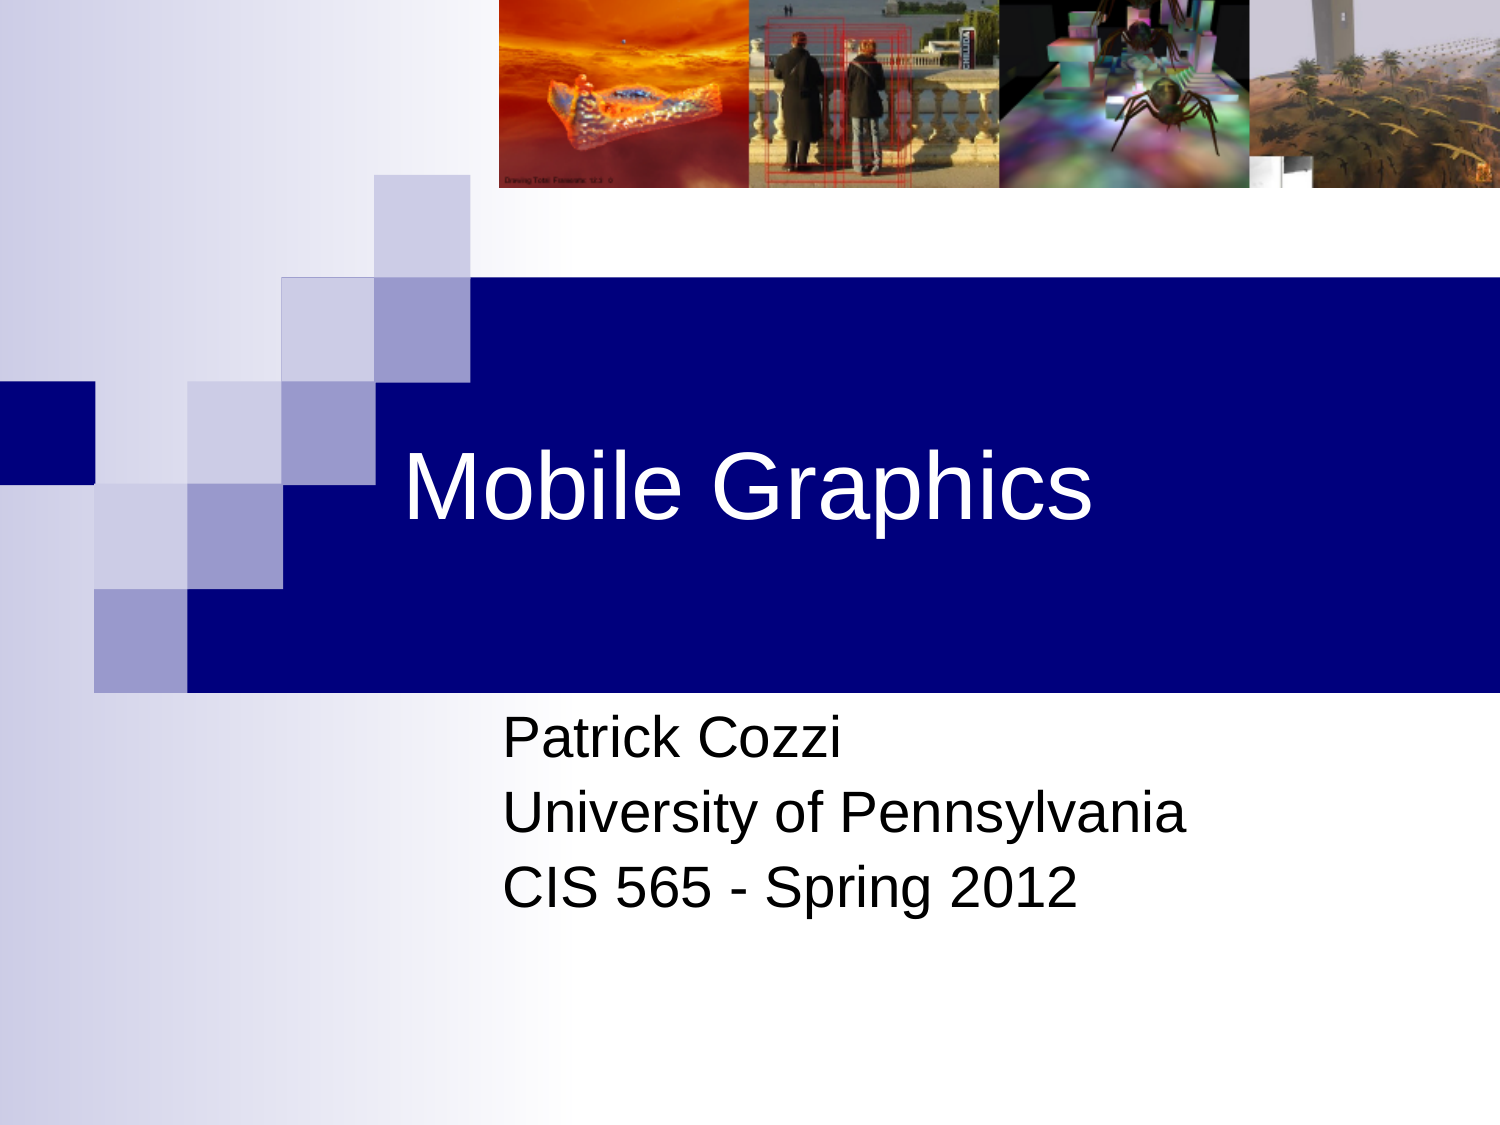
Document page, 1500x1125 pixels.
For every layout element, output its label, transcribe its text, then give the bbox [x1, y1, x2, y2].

title Mobile Graphics [387, 299, 1500, 663]
subtitle Patrick Cozzi University of Pennsylvania CIS 565 - Spring 2012 [487, 699, 1475, 988]
picture [499, 0, 1500, 188]
